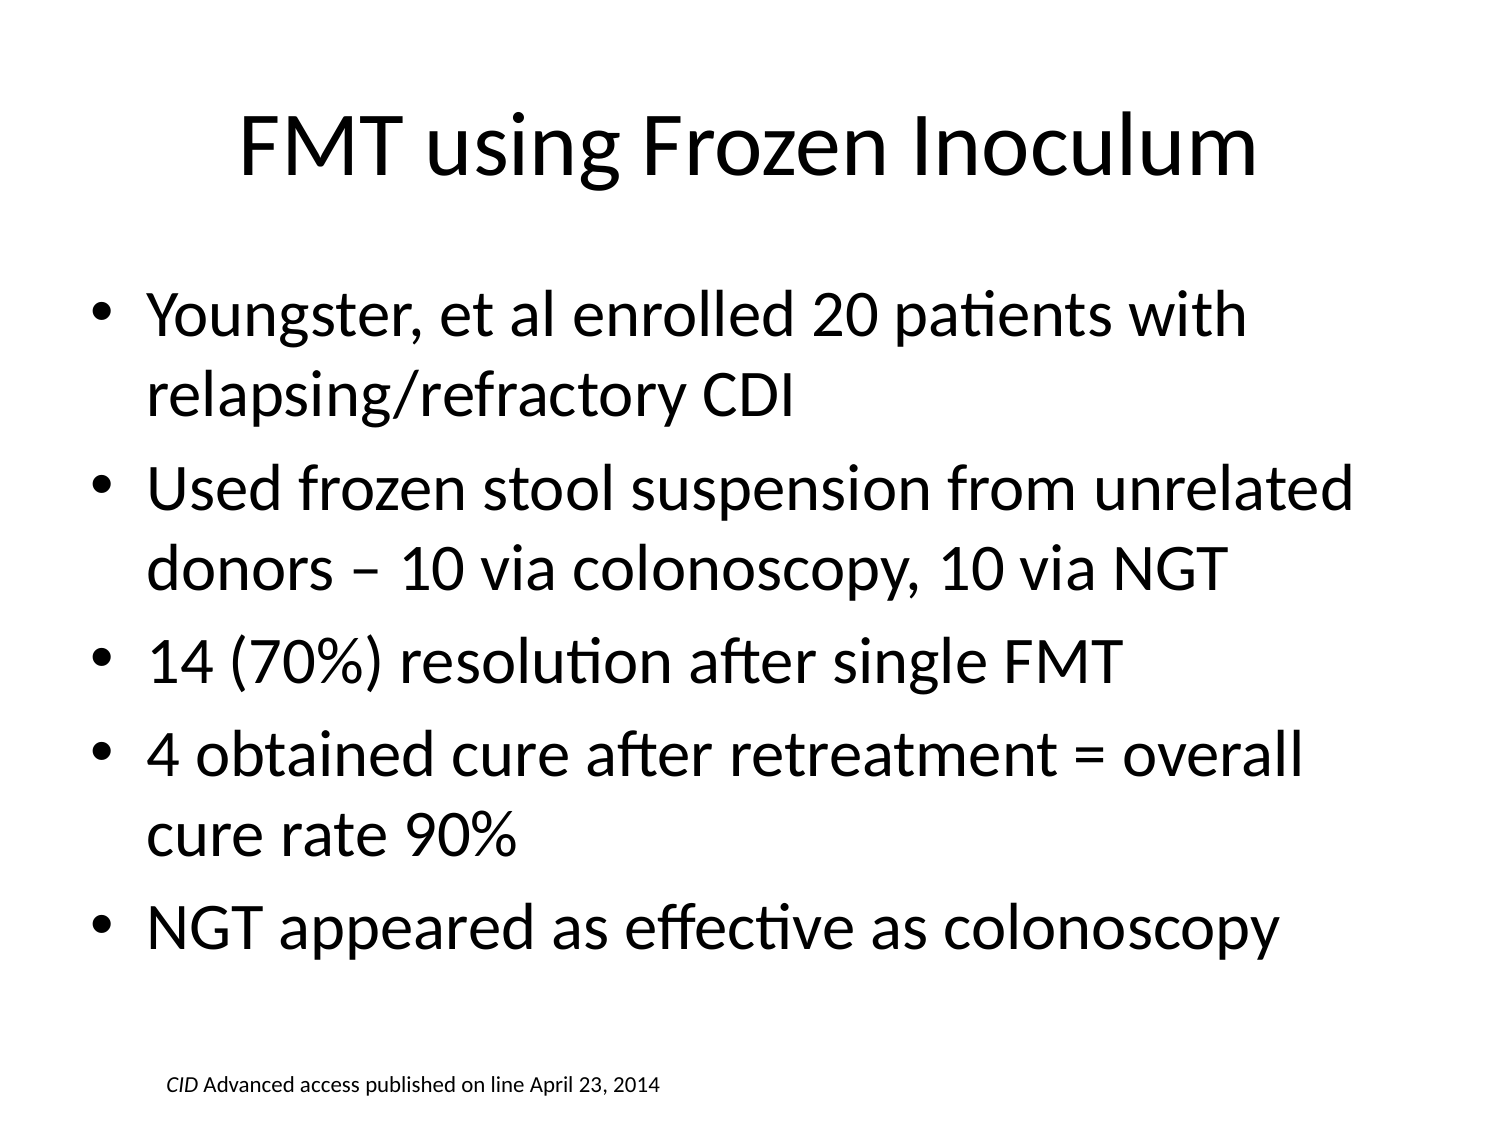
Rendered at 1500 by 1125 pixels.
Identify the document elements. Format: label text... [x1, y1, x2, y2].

list Youngster, et al enrolled 20 patients with relapsing/refractory CDI Used frozen stool suspension from unrelated donors – 10 via colonoscopy, 10 via NGT 14 (70%) resolution after single FMT 4 obtained cure after retreatment = overall cure rate 90% NGT appeared as effective as colonoscopy [75, 262, 1425, 1005]
text_box CID Advanced access published on line April 23, 2014 [151, 1062, 677, 1105]
title FMT using Frozen Inoculum [75, 45, 1425, 233]
